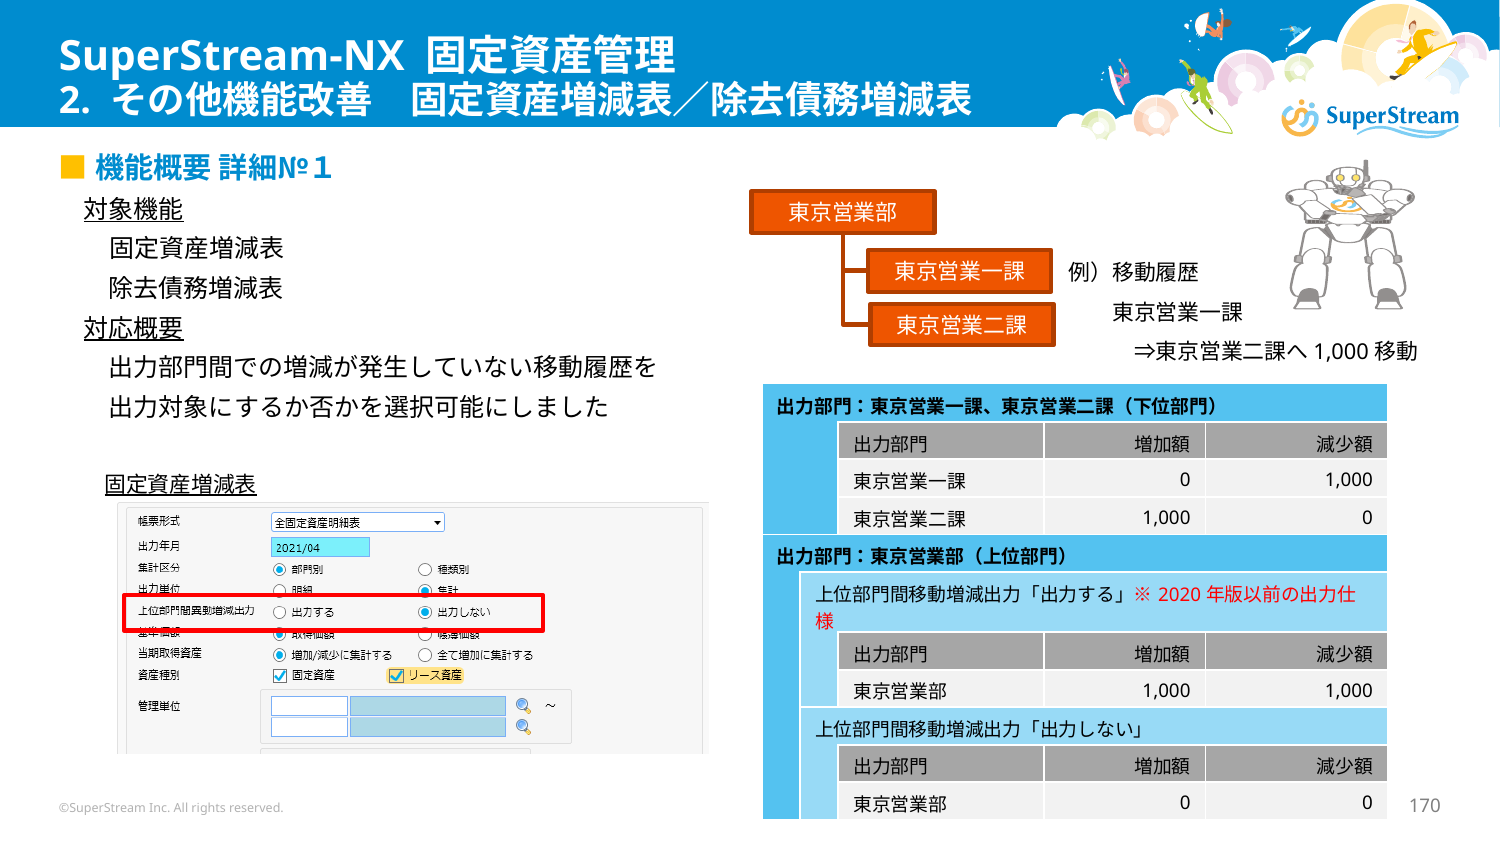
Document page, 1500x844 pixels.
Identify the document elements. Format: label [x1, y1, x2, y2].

table_cell [1045, 498, 1205, 534]
table_cell [839, 671, 1043, 706]
list [59, 144, 739, 434]
table_cell [1206, 633, 1387, 669]
slide_number [1389, 797, 1441, 820]
table_cell [839, 423, 1043, 458]
table_cell [839, 746, 1043, 781]
text_box [810, 238, 1053, 294]
footer [59, 792, 414, 815]
table_cell [1206, 671, 1387, 706]
table_header [763, 384, 1387, 422]
table_cell [1206, 423, 1387, 458]
table_cell [1045, 633, 1205, 669]
table_cell [1206, 460, 1387, 496]
table_cell [839, 498, 1043, 534]
table_cell [763, 422, 837, 534]
text_box [749, 189, 937, 235]
table_cell [1206, 746, 1387, 781]
table_cell [1206, 498, 1387, 534]
table_cell [839, 460, 1043, 496]
table_cell [1045, 423, 1205, 458]
text_box [1068, 245, 1471, 362]
picture [1284, 159, 1415, 310]
table_cell [763, 535, 1387, 819]
table_cell [839, 633, 1043, 669]
text_box [89, 463, 272, 505]
table_cell [839, 783, 1043, 819]
table_cell [801, 573, 1387, 706]
picture [111, 498, 709, 755]
table_cell [1206, 783, 1387, 819]
table_cell [801, 708, 1387, 819]
table_cell [1045, 783, 1205, 819]
table_cell [1045, 746, 1205, 781]
table_cell [1045, 460, 1205, 496]
table_cell [1045, 671, 1205, 706]
text_box [868, 302, 1056, 347]
title [59, 14, 1229, 121]
